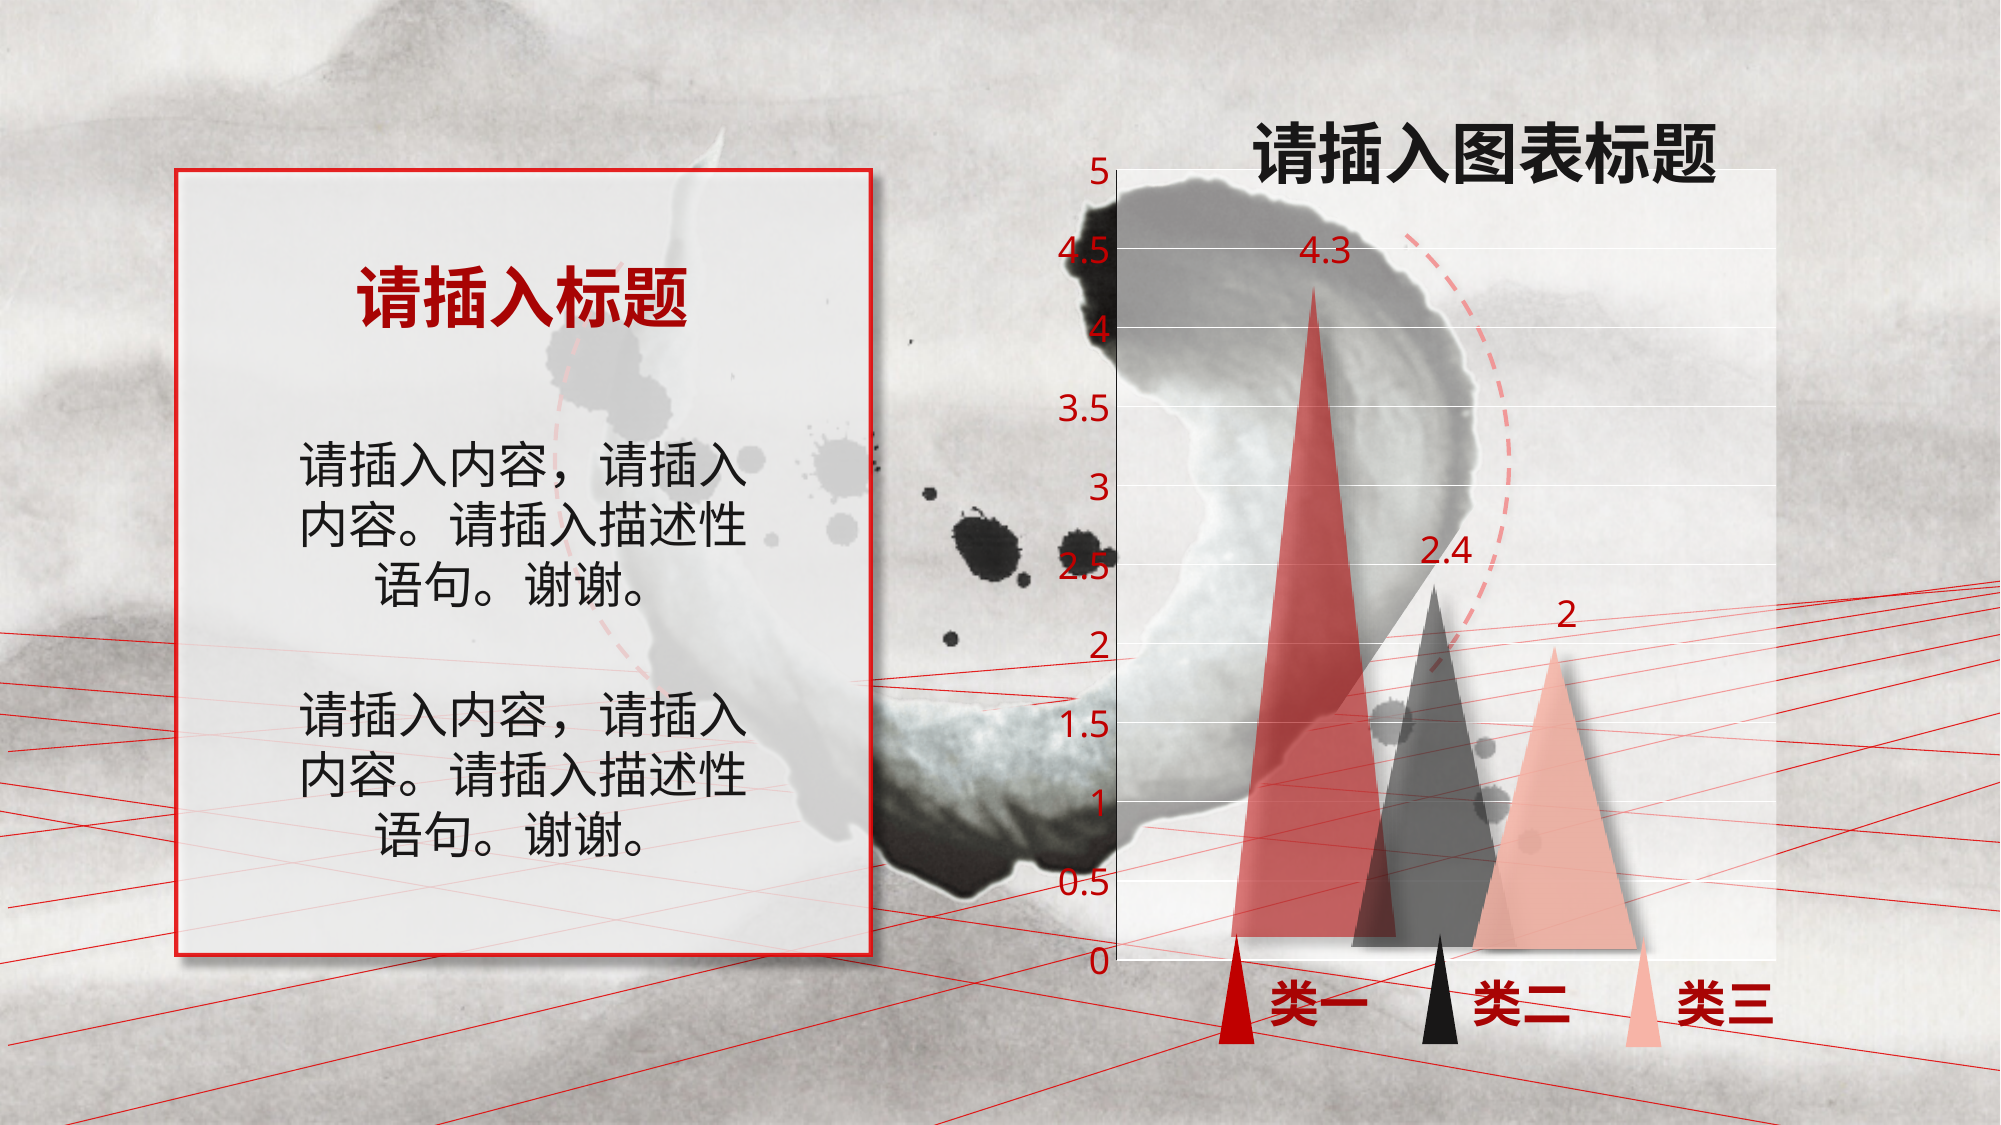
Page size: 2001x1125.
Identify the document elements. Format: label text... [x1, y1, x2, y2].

text_box [176, 170, 549, 580]
picture [0, 0, 2001, 1125]
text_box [0, 580, 2000, 1125]
text_box 请插入标题 [331, 248, 439, 344]
text_box 请插入内容，请插入内容。请插入描述性语句。谢谢。 [279, 426, 439, 580]
chart [1057, 142, 1972, 986]
text_box 请插入图表标题 [1411, 104, 1734, 142]
